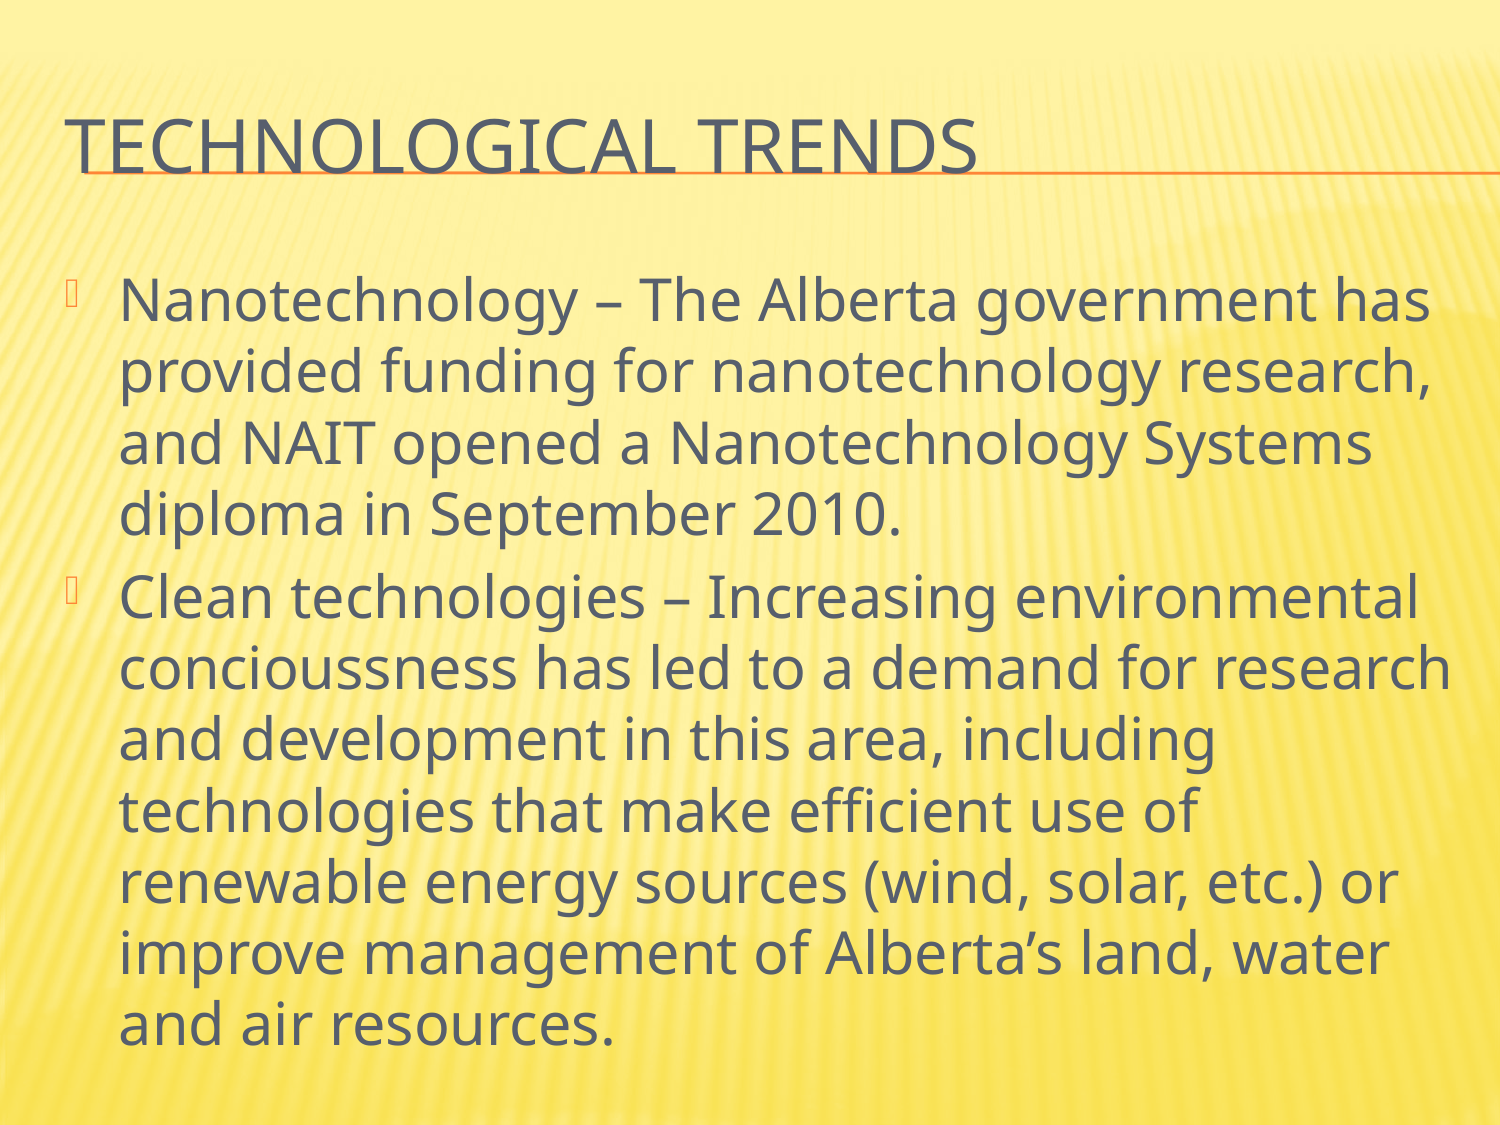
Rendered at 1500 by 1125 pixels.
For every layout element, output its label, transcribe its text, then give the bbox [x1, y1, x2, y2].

title Technological Trends [50, 75, 1475, 213]
list Nanotechnology – The Alberta government has provided funding for nanotechnology research, and NAIT opened a Nanotechnology Systems diploma in September 2010. Clean technologies – Increasing environmental concioussness has led to a demand for research and development in this area, including technologies that make efficient use of renewable energy sources (wind, solar, etc.) or improve management of Alberta’s land, water and air resources. [50, 254, 1475, 1083]
